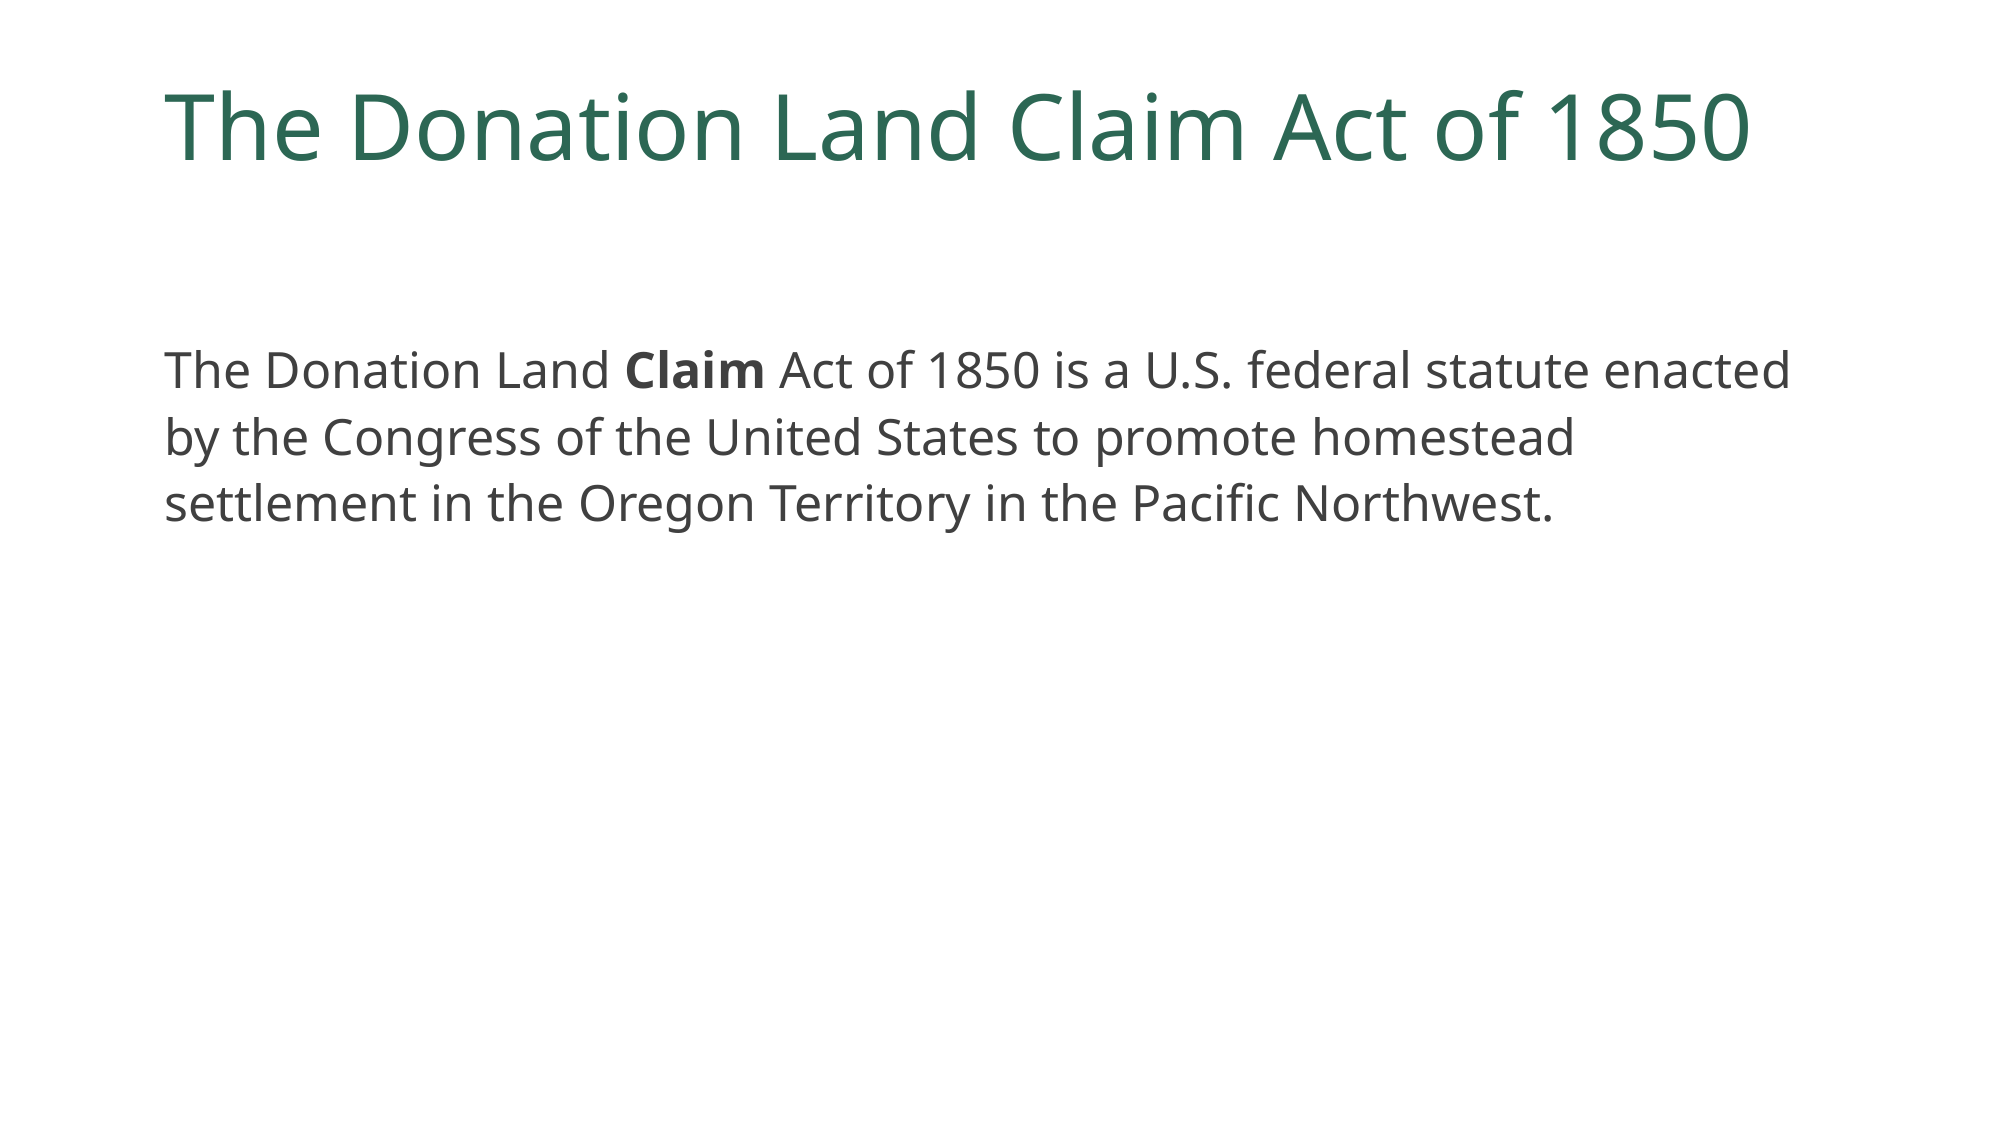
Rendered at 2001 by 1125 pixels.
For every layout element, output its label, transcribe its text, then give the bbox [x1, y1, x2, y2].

title The Donation Land Claim Act of 1850 [164, 81, 1838, 259]
text_box The Donation Land Claim Act of 1850 is a U.S. federal statute enacted by the Congress of the United States to promote homestead settlement in the Oregon Territory in the Pacific Northwest. [164, 333, 1838, 1000]
